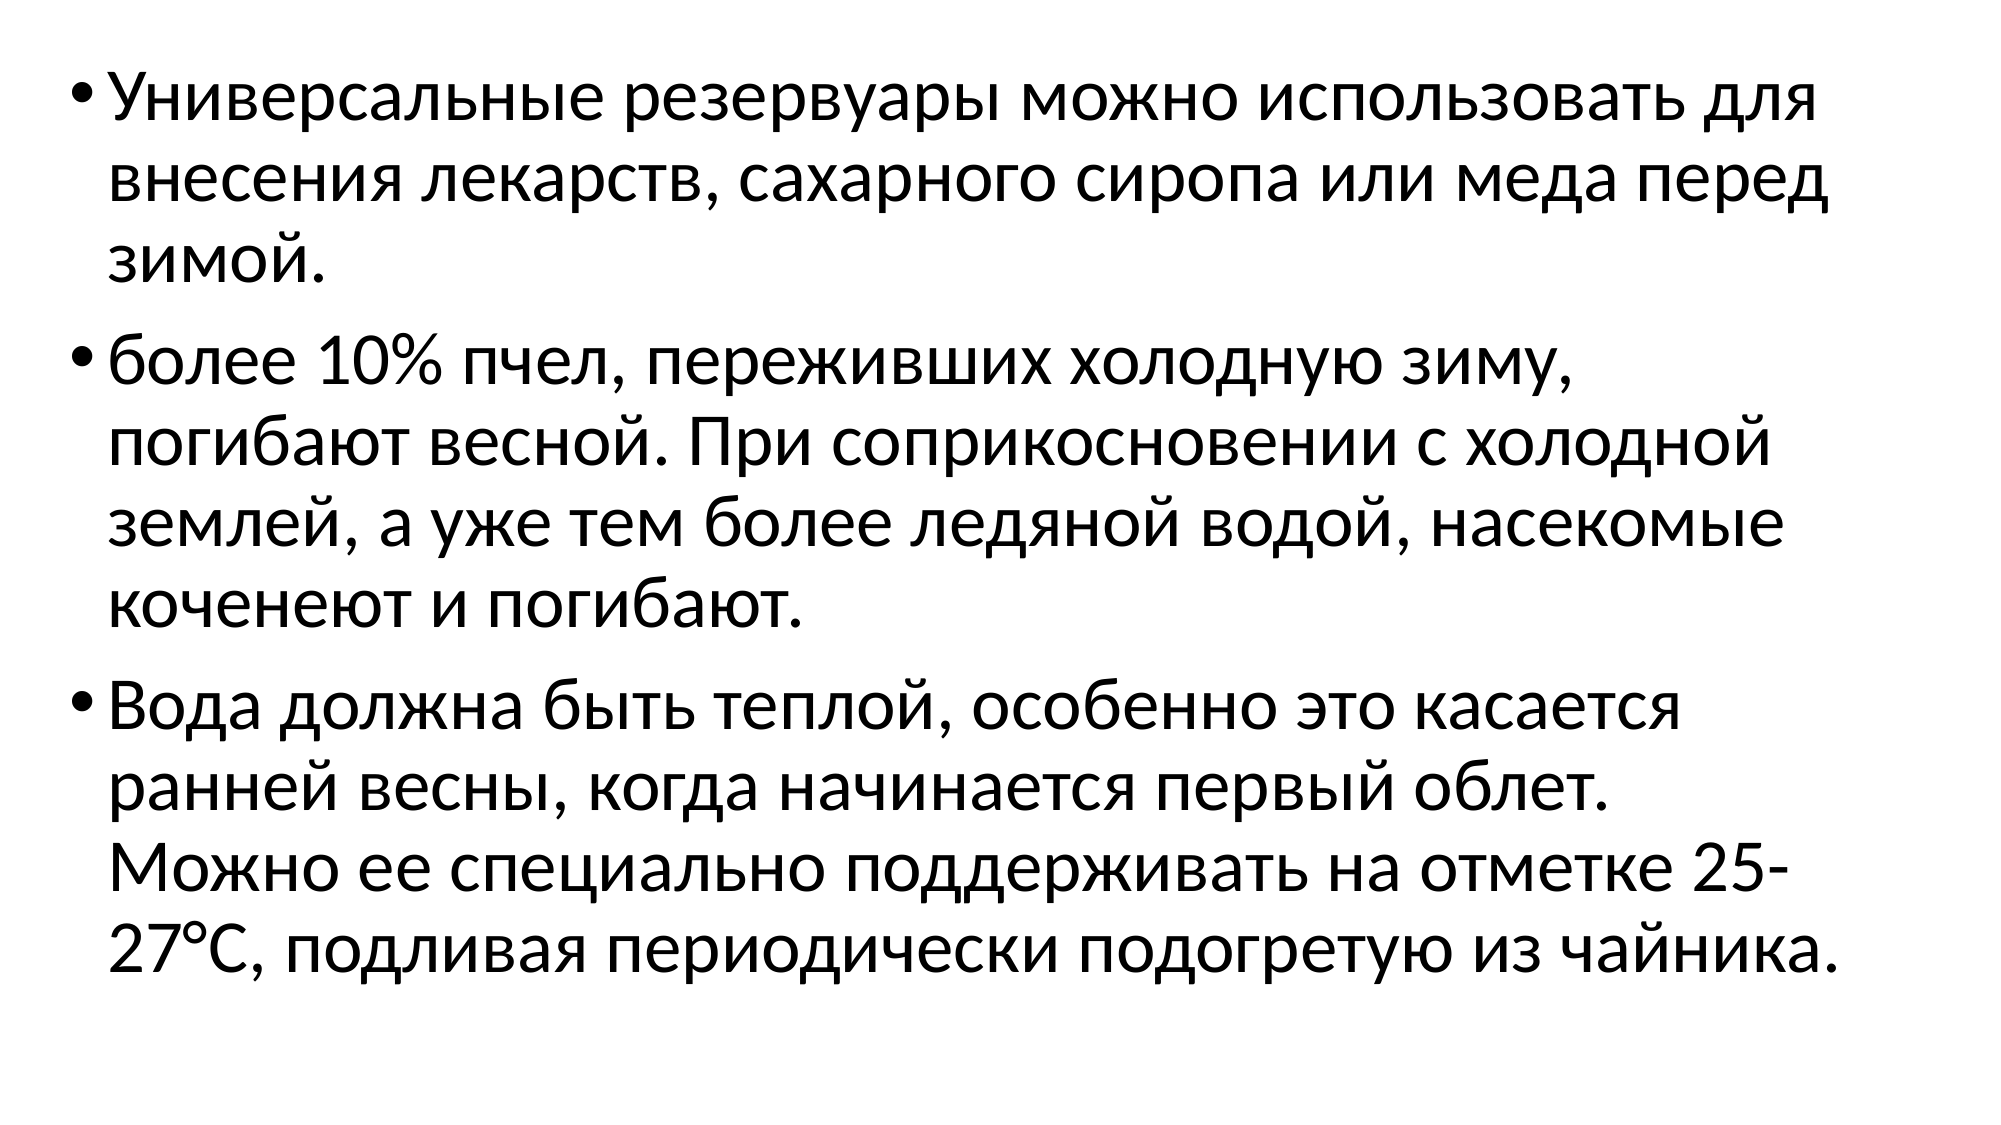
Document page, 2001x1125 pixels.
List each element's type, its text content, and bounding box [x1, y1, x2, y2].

list Универсальные резервуары можно использовать для внесения лекарств, сахарного сиропа или меда перед зимой. более 10% пчел, переживших холодную зиму, погибают весной. При соприкосновении с холодной землей, а уже тем более ледяной водой, насекомые коченеют и погибают. Вода должна быть теплой, особенно это касается ранней весны, когда начинается первый облет. Можно ее специально поддерживать на отметке 25-27°С, подливая периодически подогретую из чайника. [54, 48, 1863, 1014]
